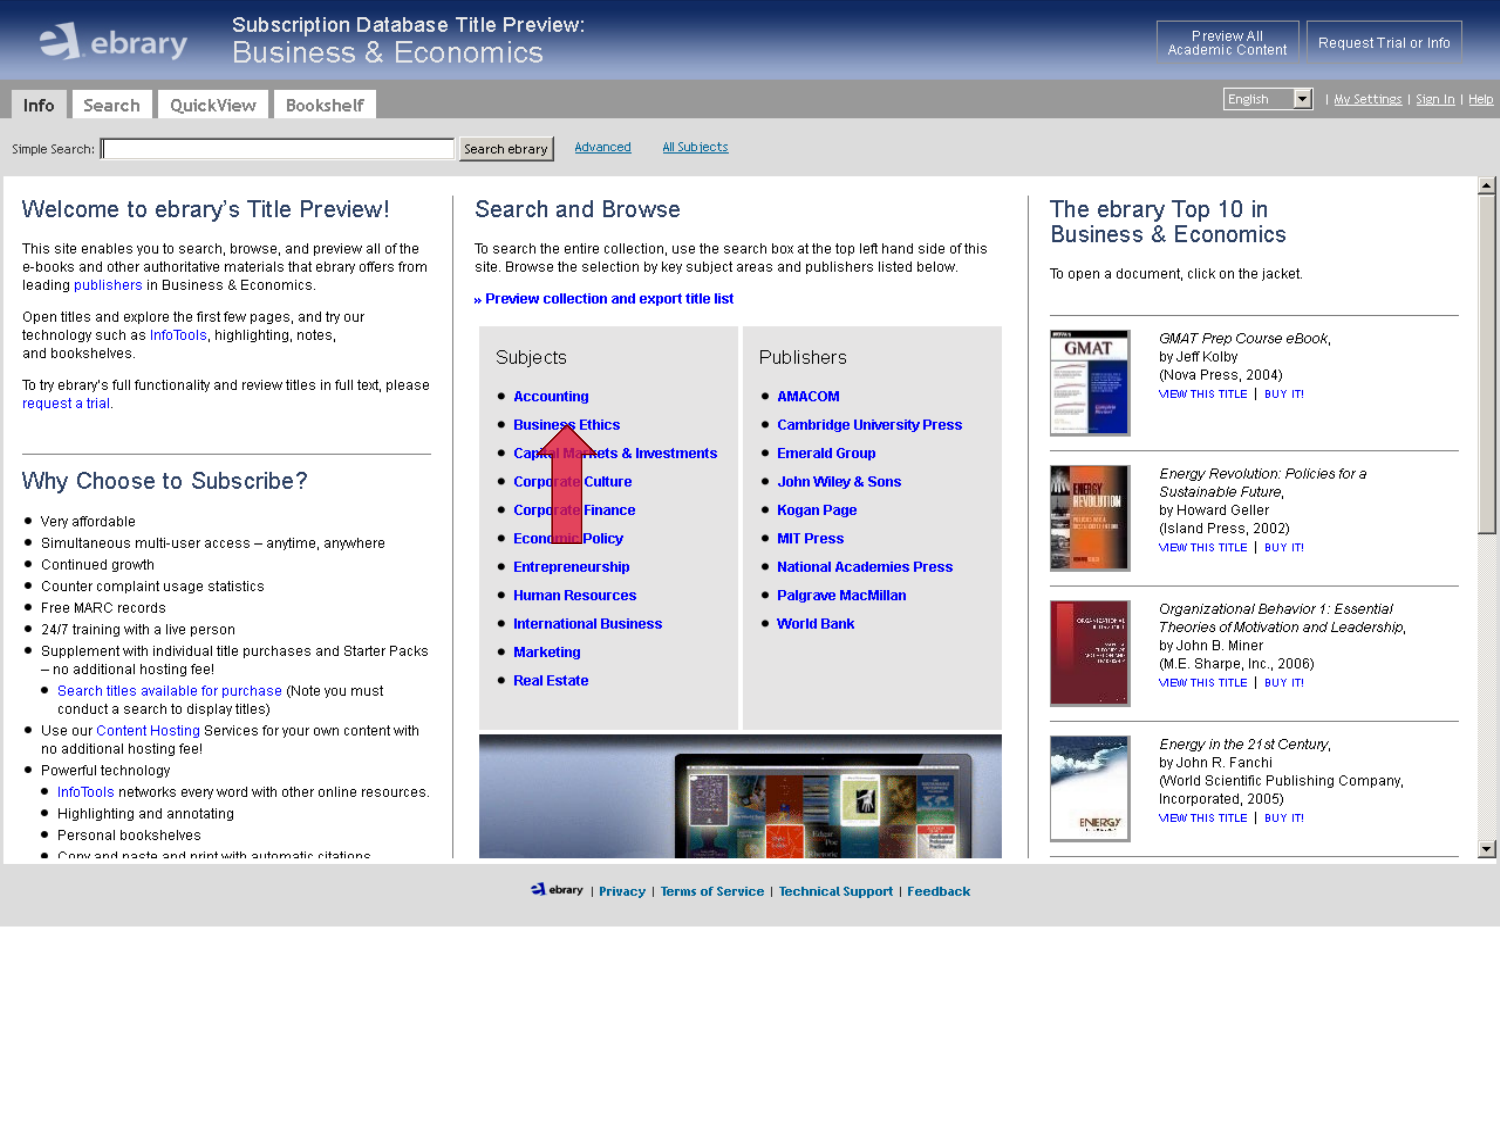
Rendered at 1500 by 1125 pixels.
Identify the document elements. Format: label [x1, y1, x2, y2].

list [0, 0, 1500, 1125]
